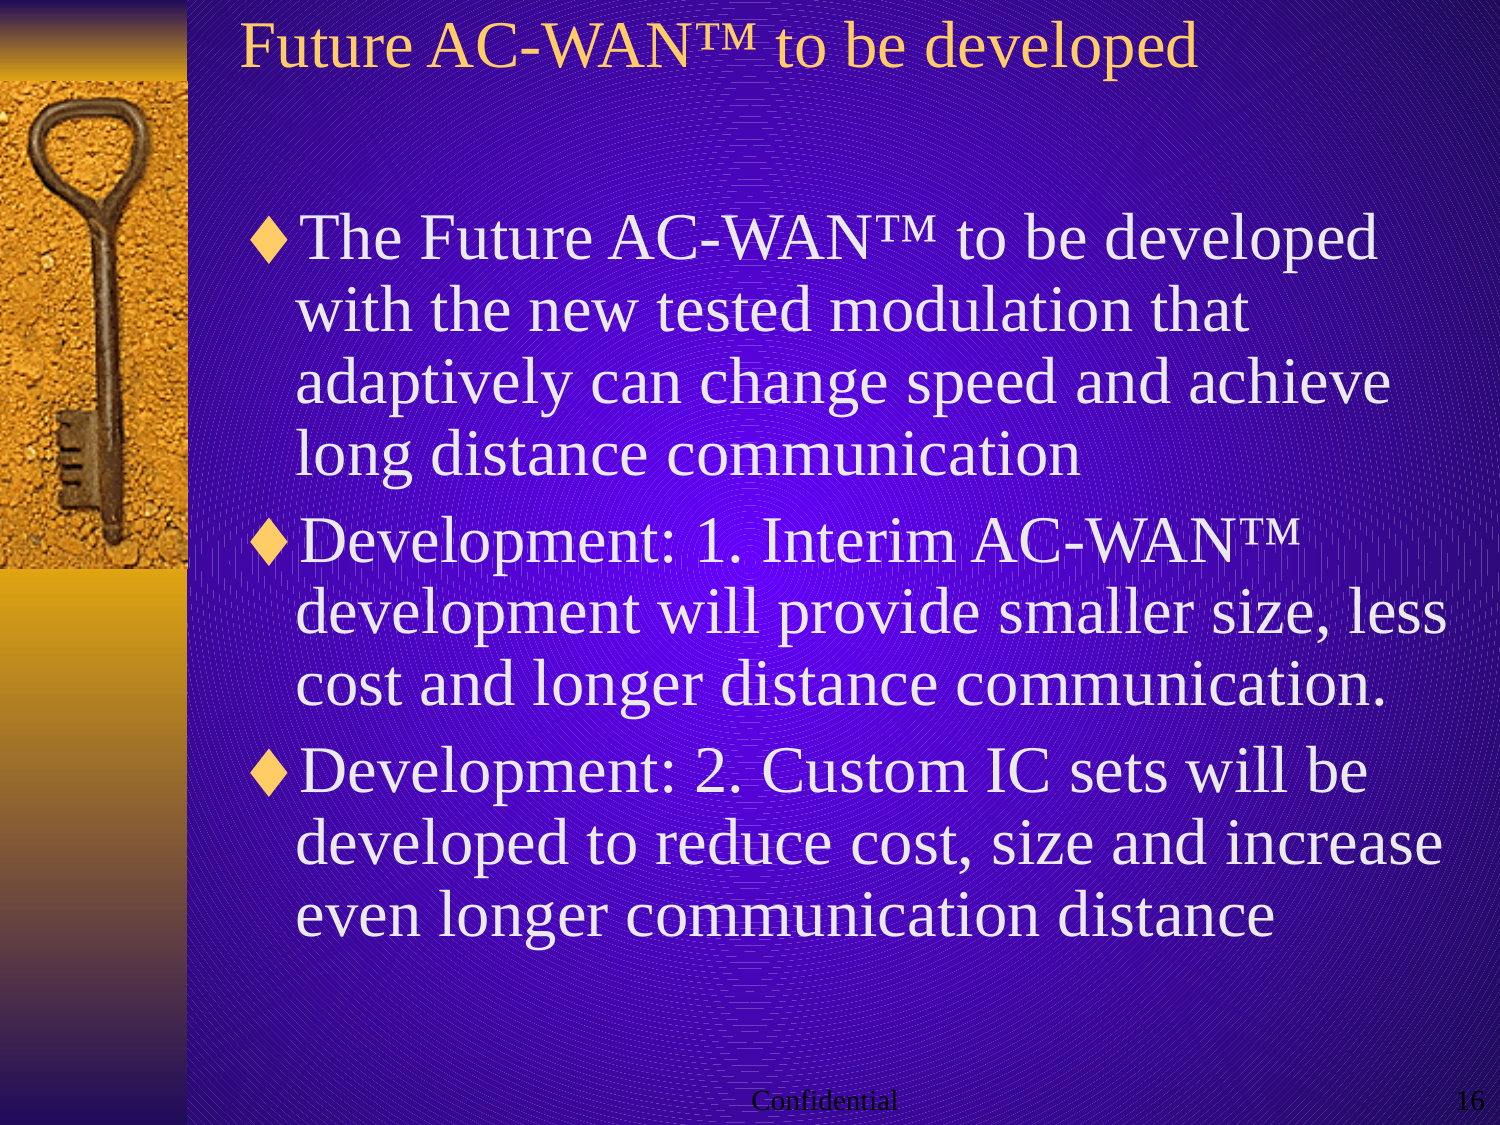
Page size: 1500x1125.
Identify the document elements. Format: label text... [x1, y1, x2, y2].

picture [0, 81, 188, 569]
list The Future AC-WAN™ to be developed with the new tested modulation that adaptively can change speed and achieve long distance communication Development: 1. Interim AC-WAN™ development will provide smaller size, less cost and longer distance communication. Development: 2. Custom IC sets will be developed to reduce cost, size and increase even longer communication distance [225, 99, 1500, 1051]
title Future AC-WAN™ to be developed [225, 0, 1500, 90]
